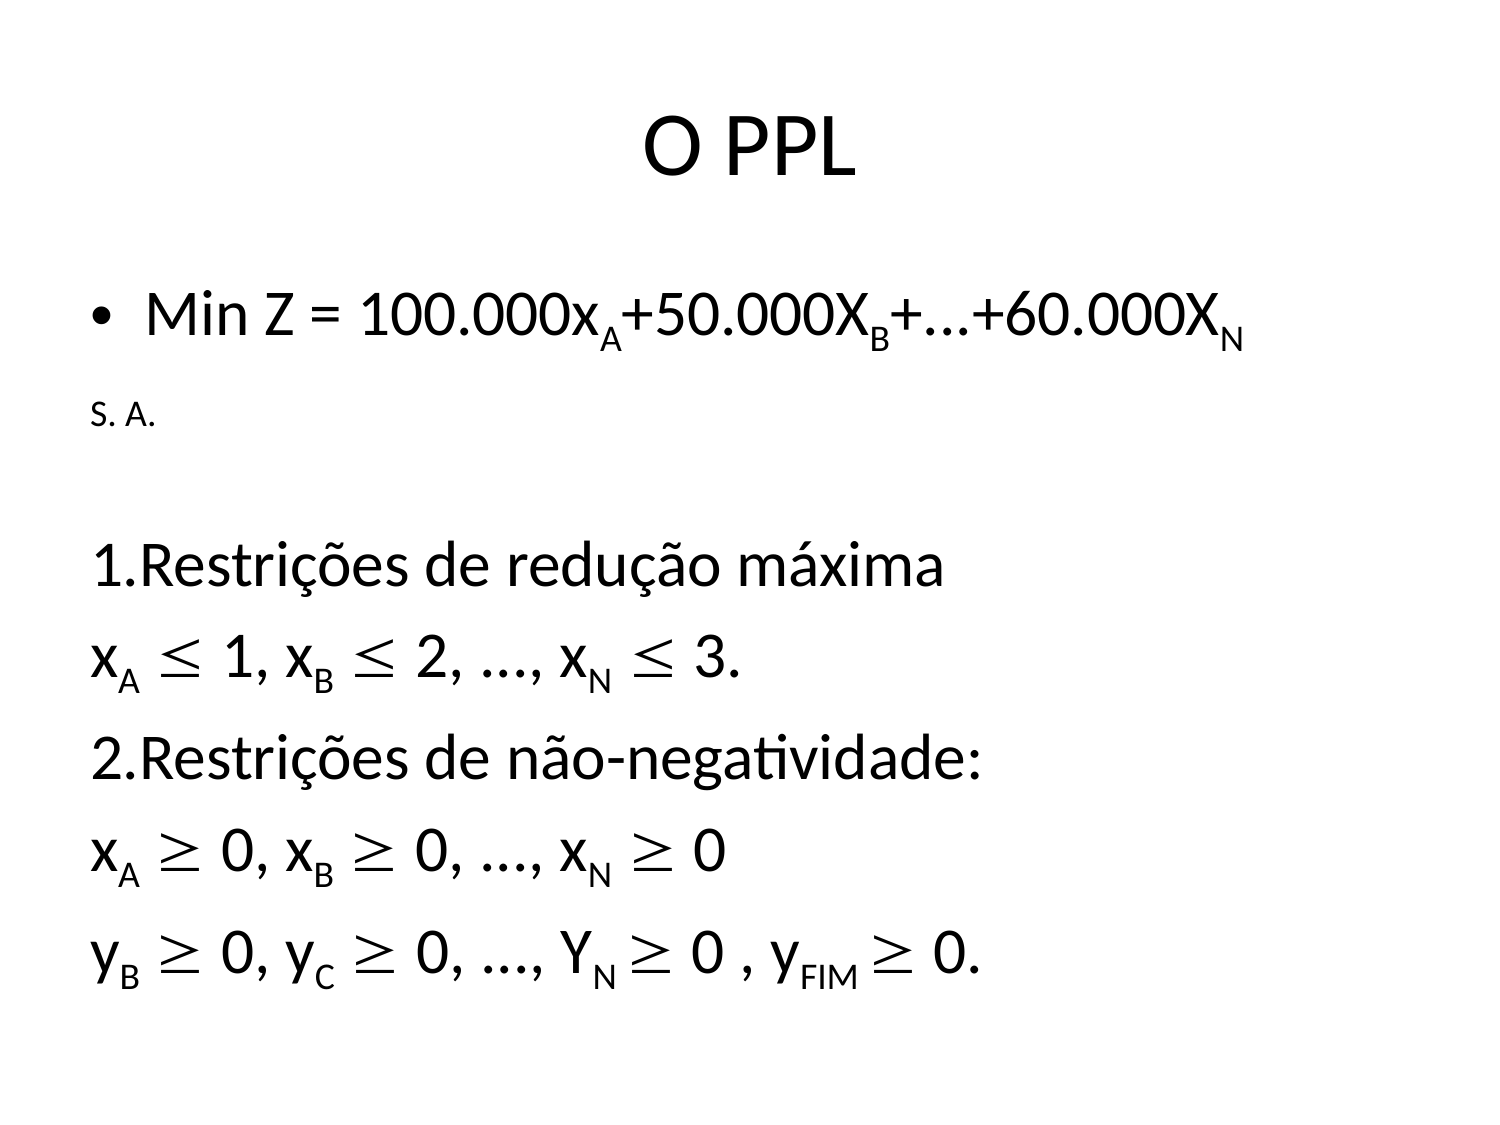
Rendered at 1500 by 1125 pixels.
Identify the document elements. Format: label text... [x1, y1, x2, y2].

list Min Z = 100.000xA+50.000XB+...+60.000XN S. A. 1.Restrições de redução máxima xA  1, xB  2, ..., xN  3. 2.Restrições de não-negatividade: xA  0, xB  0, ..., xN  0 yB  0, yC  0, ..., YN  0 , yFIM  0. [75, 262, 1425, 1005]
title O PPL [75, 45, 1425, 233]
